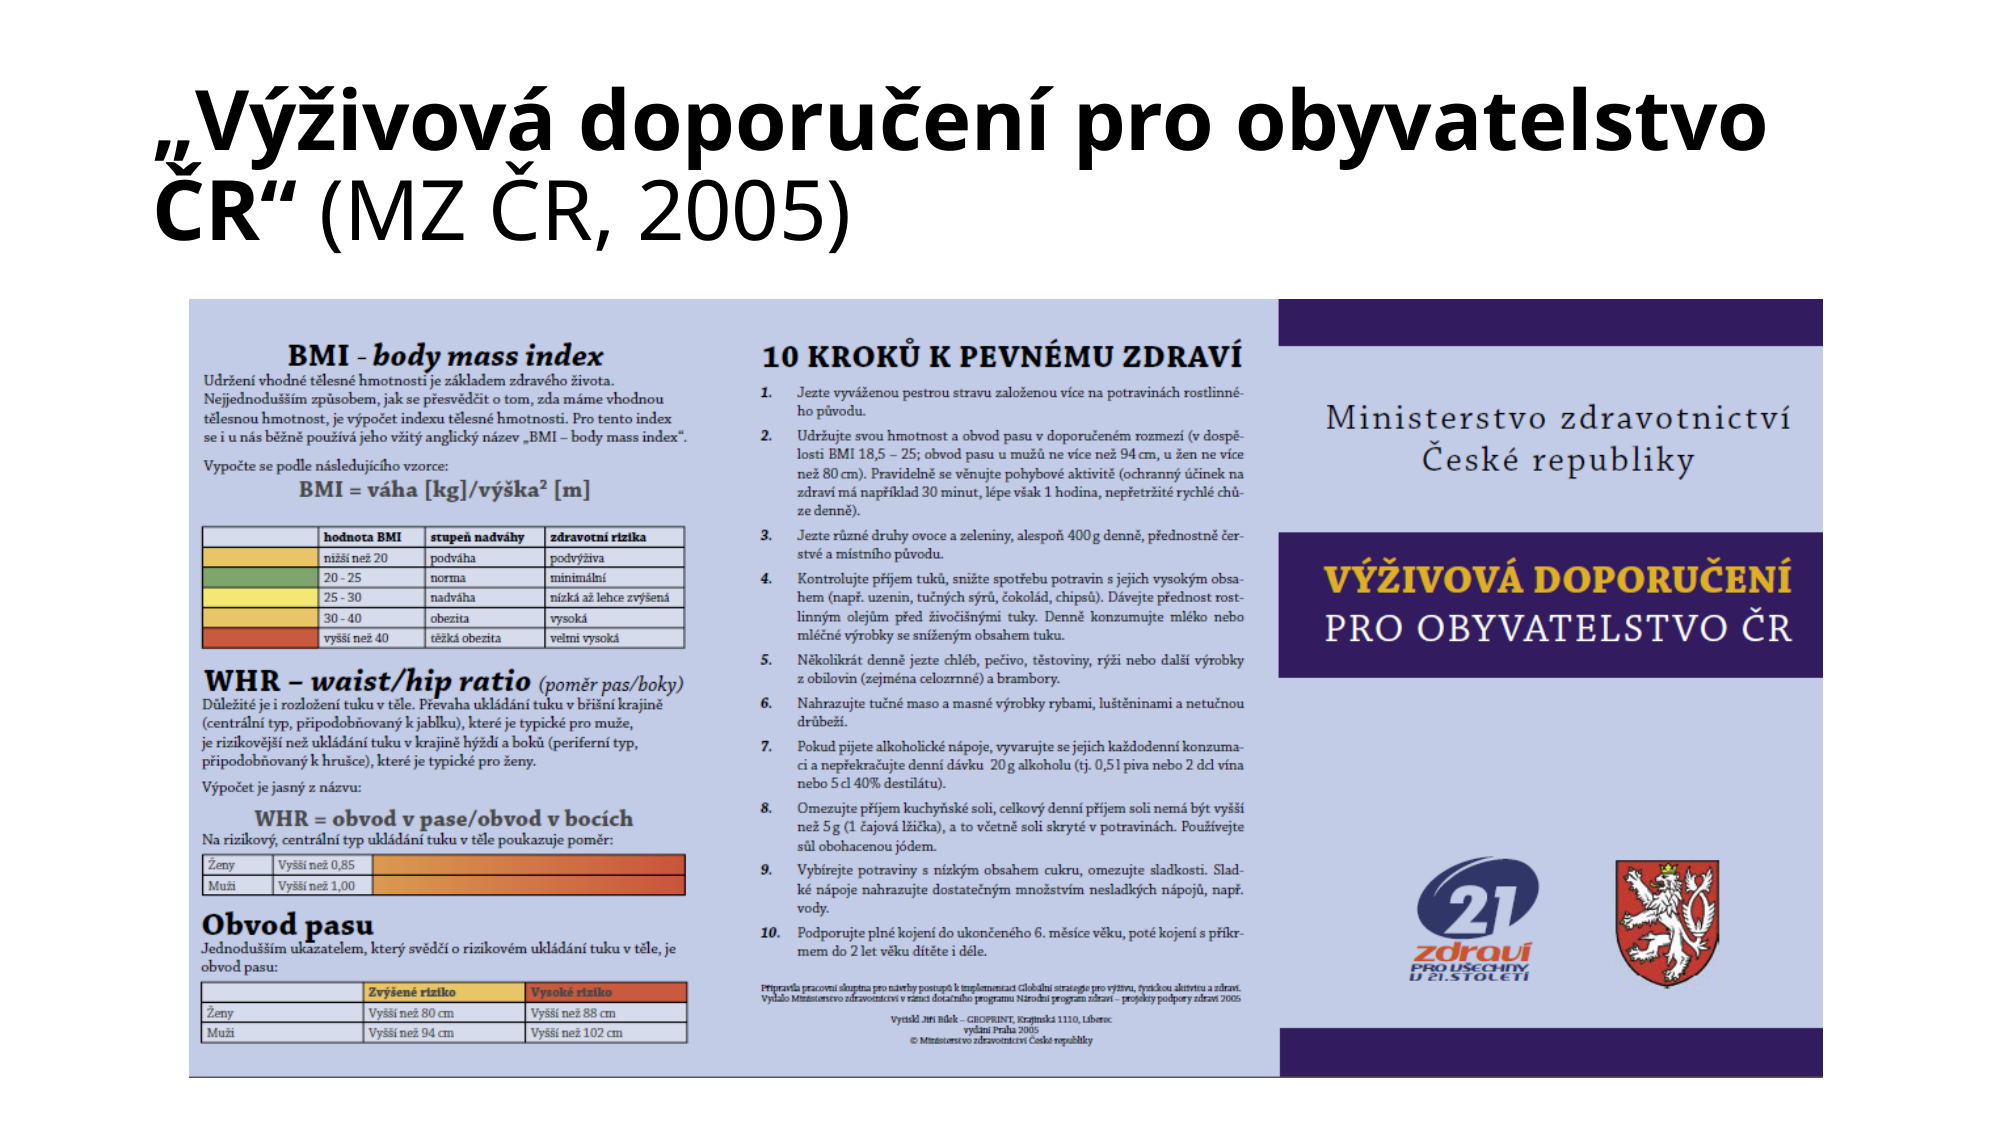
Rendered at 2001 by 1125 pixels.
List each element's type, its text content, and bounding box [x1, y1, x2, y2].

picture [189, 299, 1823, 1078]
title „Výživová doporučení pro obyvatelstvo ČR“ (MZ ČR, 2005) [137, 59, 1863, 278]
